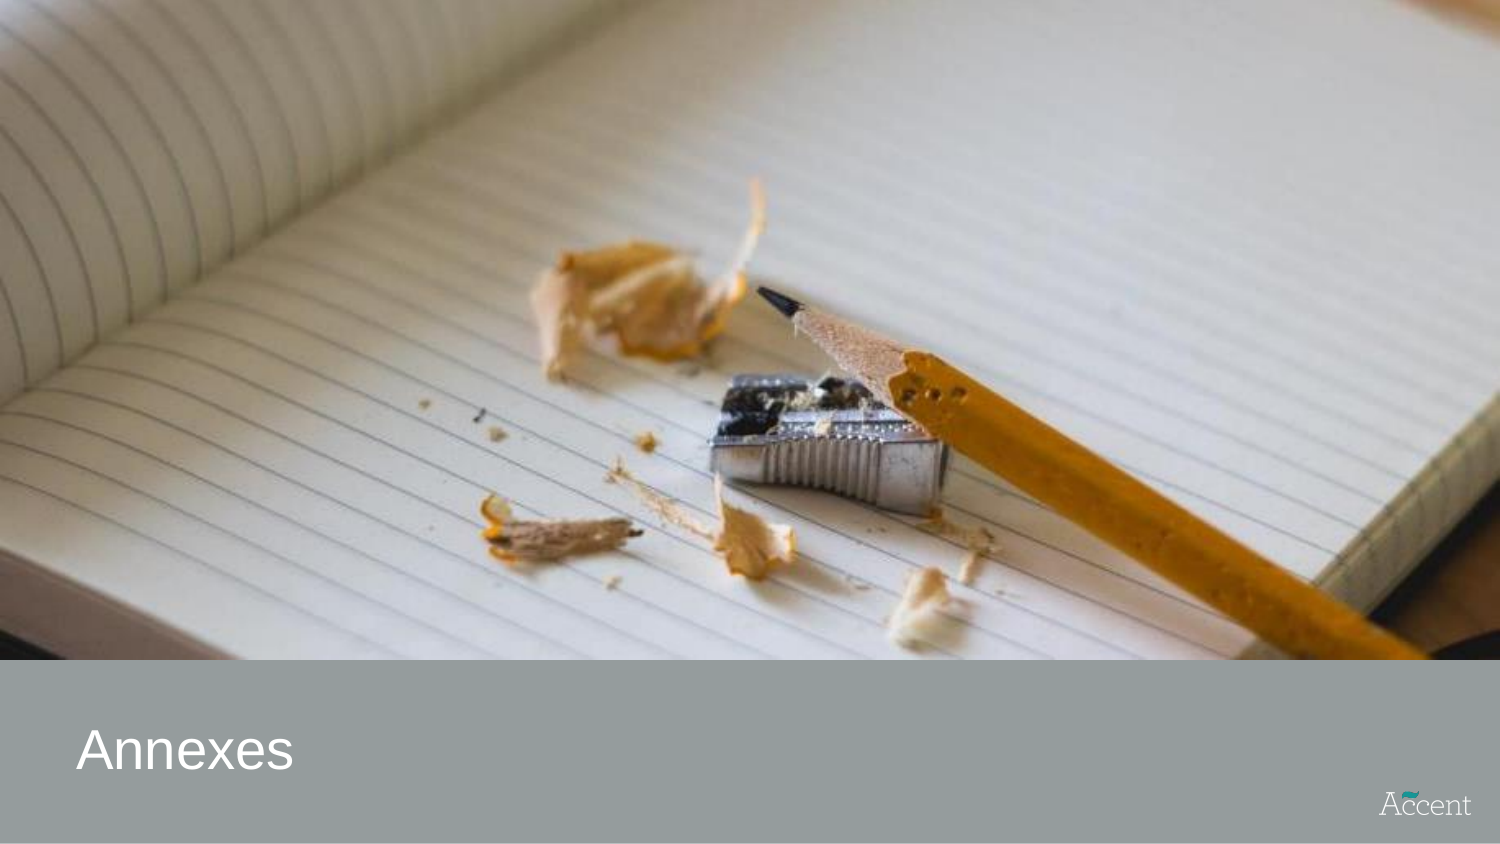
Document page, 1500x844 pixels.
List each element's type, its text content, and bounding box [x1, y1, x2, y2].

picture [0, 0, 1500, 660]
picture [1379, 791, 1471, 815]
title Annexes [61, 688, 1324, 815]
